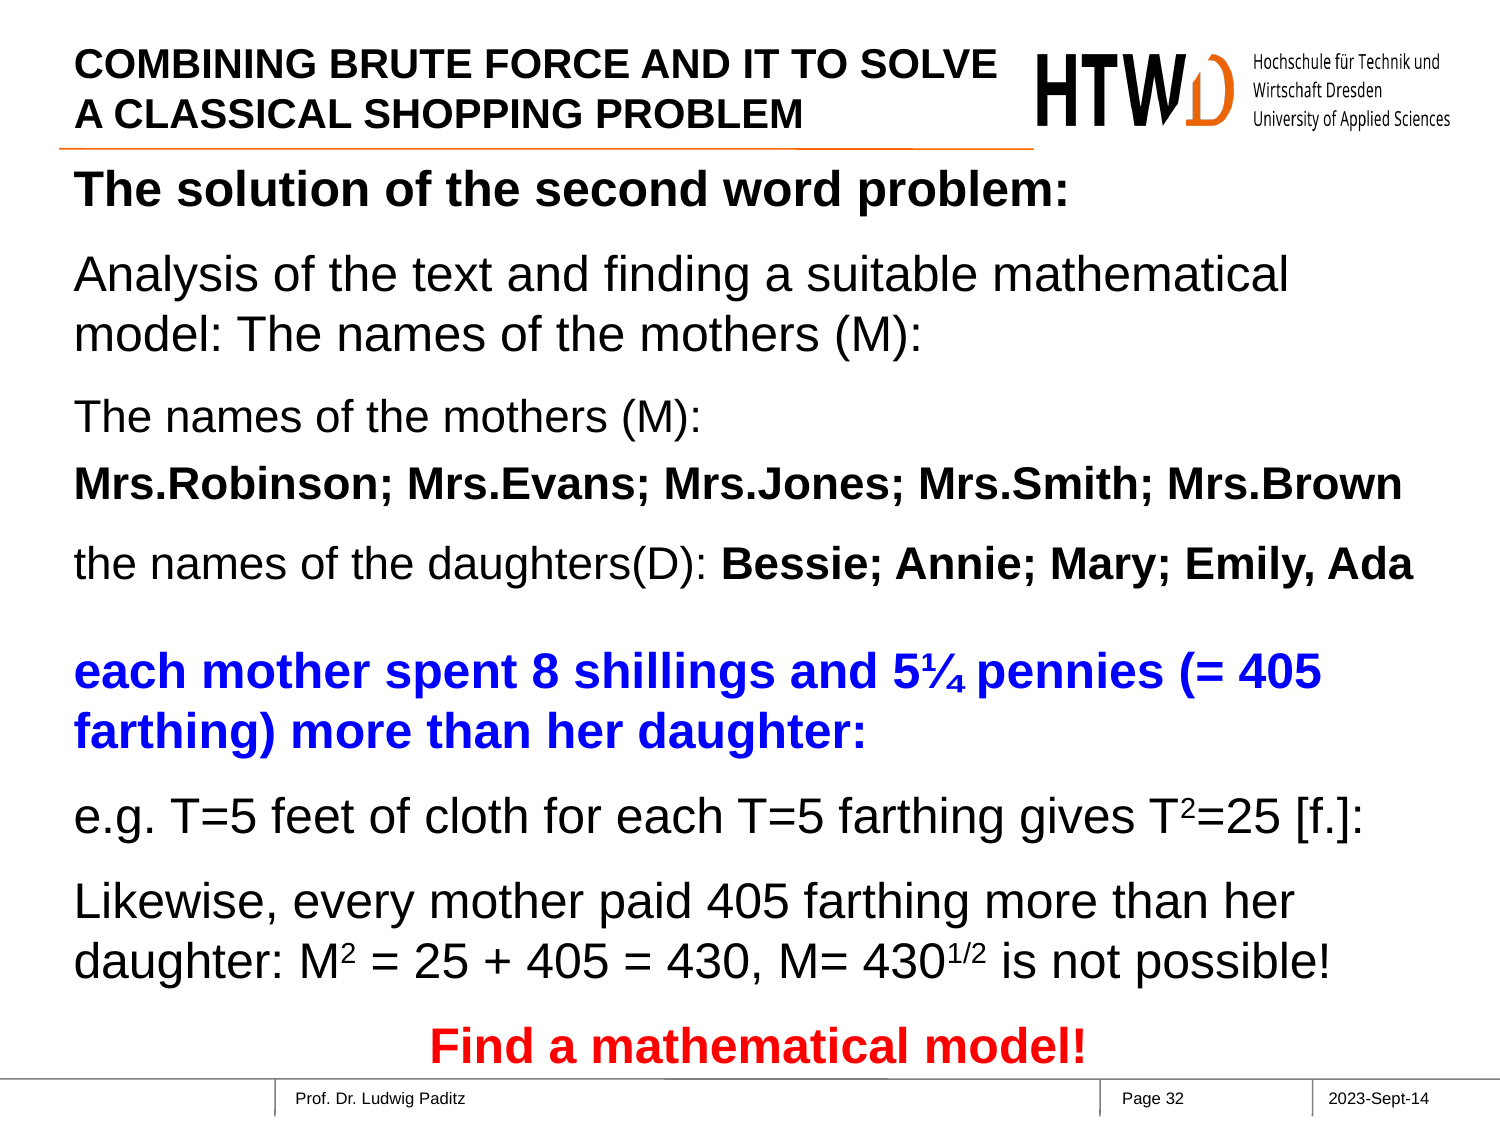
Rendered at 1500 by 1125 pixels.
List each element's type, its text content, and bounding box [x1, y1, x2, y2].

text_box The solution of the second word problem: Analysis of the text and finding a suitable mathematical model: The names of the mothers (M): The names of the mothers (M): Mrs.Robinson; Mrs.Evans; Mrs.Jones; Mrs.Smith; Mrs.Brown the names of the daughters(D): Bessie; Annie; Mary; Emily, Ada each mother spent 8 shillings and 5¼ pennies (= 405 farthing) more than her daughter: e.g. T=5 feet of cloth for each T=5 farthing gives T2=25 [f.]: Likewise, every mother paid 405 farthing more than her daughter: M2 = 25 + 405 = 430, M= 4301/2 is not possible! Find a mathematical model! [58, 148, 1459, 1082]
picture [998, 0, 1489, 185]
title COMBINING BRUTE FORCE AND IT TO SOLVE A CLASSICAL SHOPPING PROBLEM [58, 42, 1046, 131]
